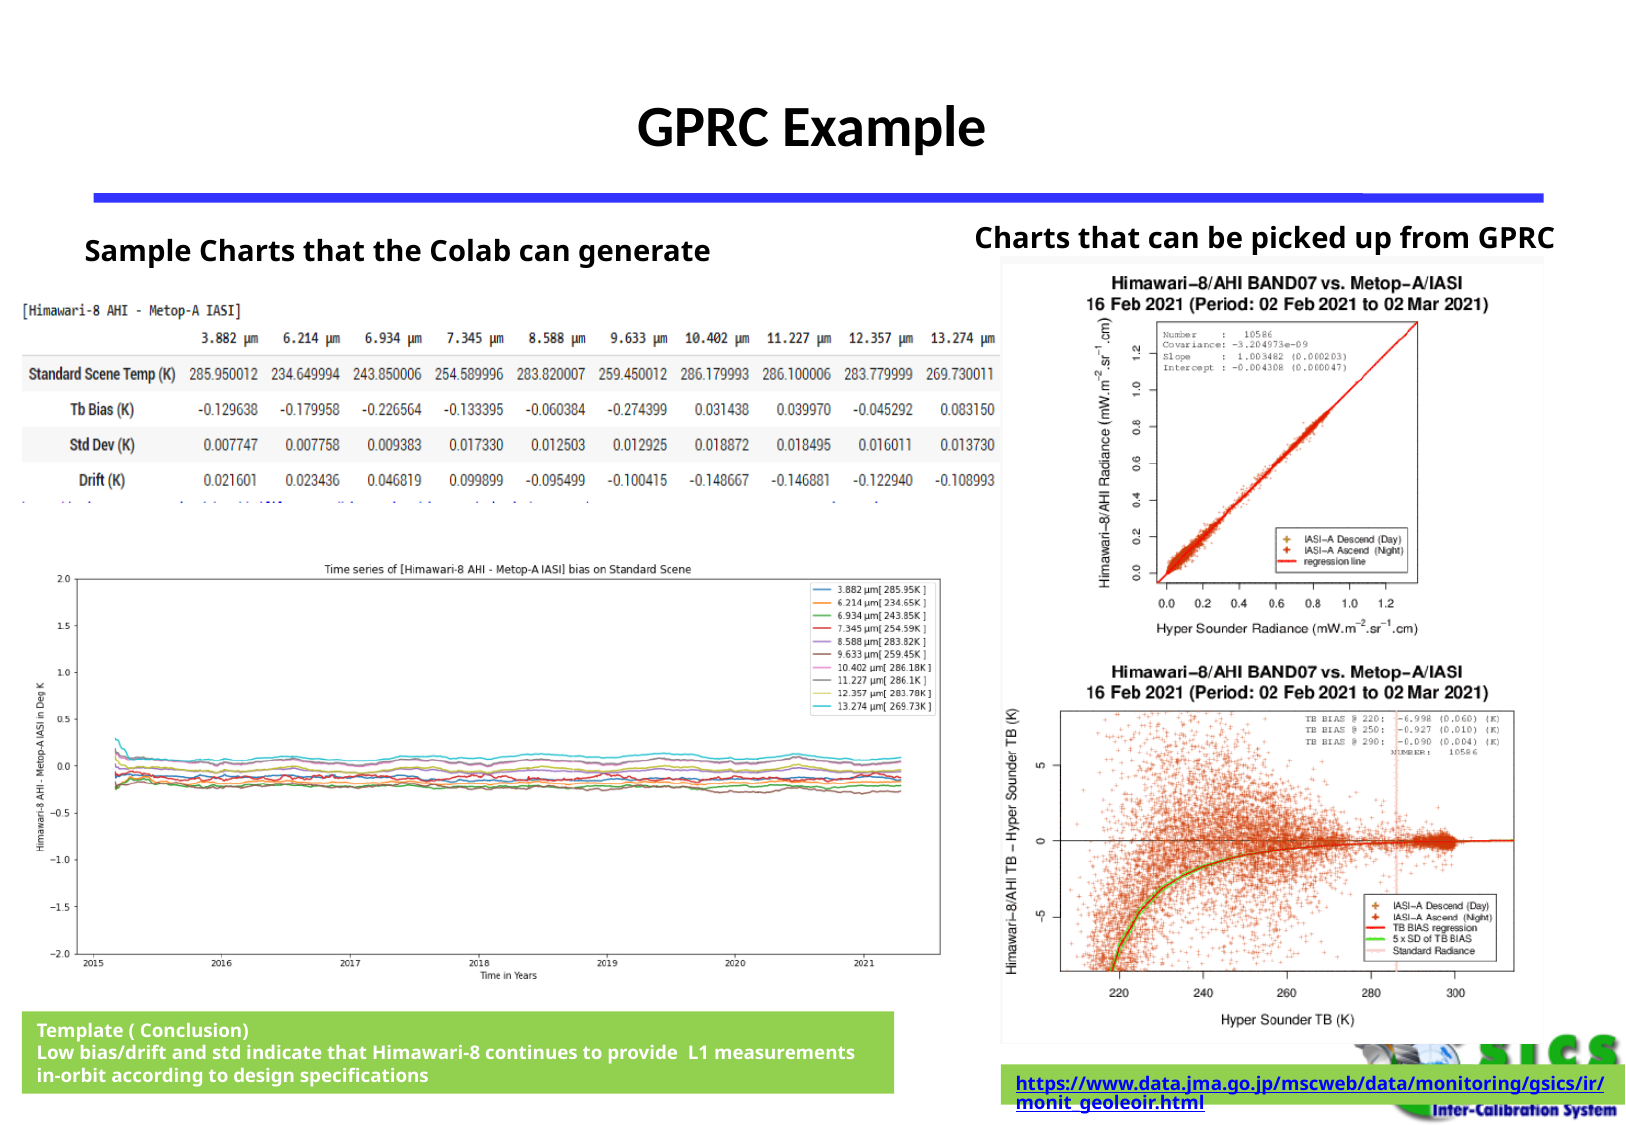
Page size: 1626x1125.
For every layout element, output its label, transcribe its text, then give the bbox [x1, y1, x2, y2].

picture [7, 559, 947, 984]
title GPRC Example [80, 44, 1544, 202]
text_box Template ( Conclusion) Low bias/drift and std indicate that Himawari-8 continues to provide L1 measurements in-orbit according to design specifications [21, 1011, 895, 1094]
text_box Sample Charts that the Colab can generate [69, 225, 742, 275]
picture [12, 255, 1625, 1064]
picture [1343, 1105, 1625, 1125]
text_box https://www.data.jma.go.jp/mscweb/data/monitoring/gsics/ir/monit_geoleoir.html [1000, 1064, 1625, 1105]
text_box Charts that can be picked up from GPRC [959, 211, 1571, 262]
